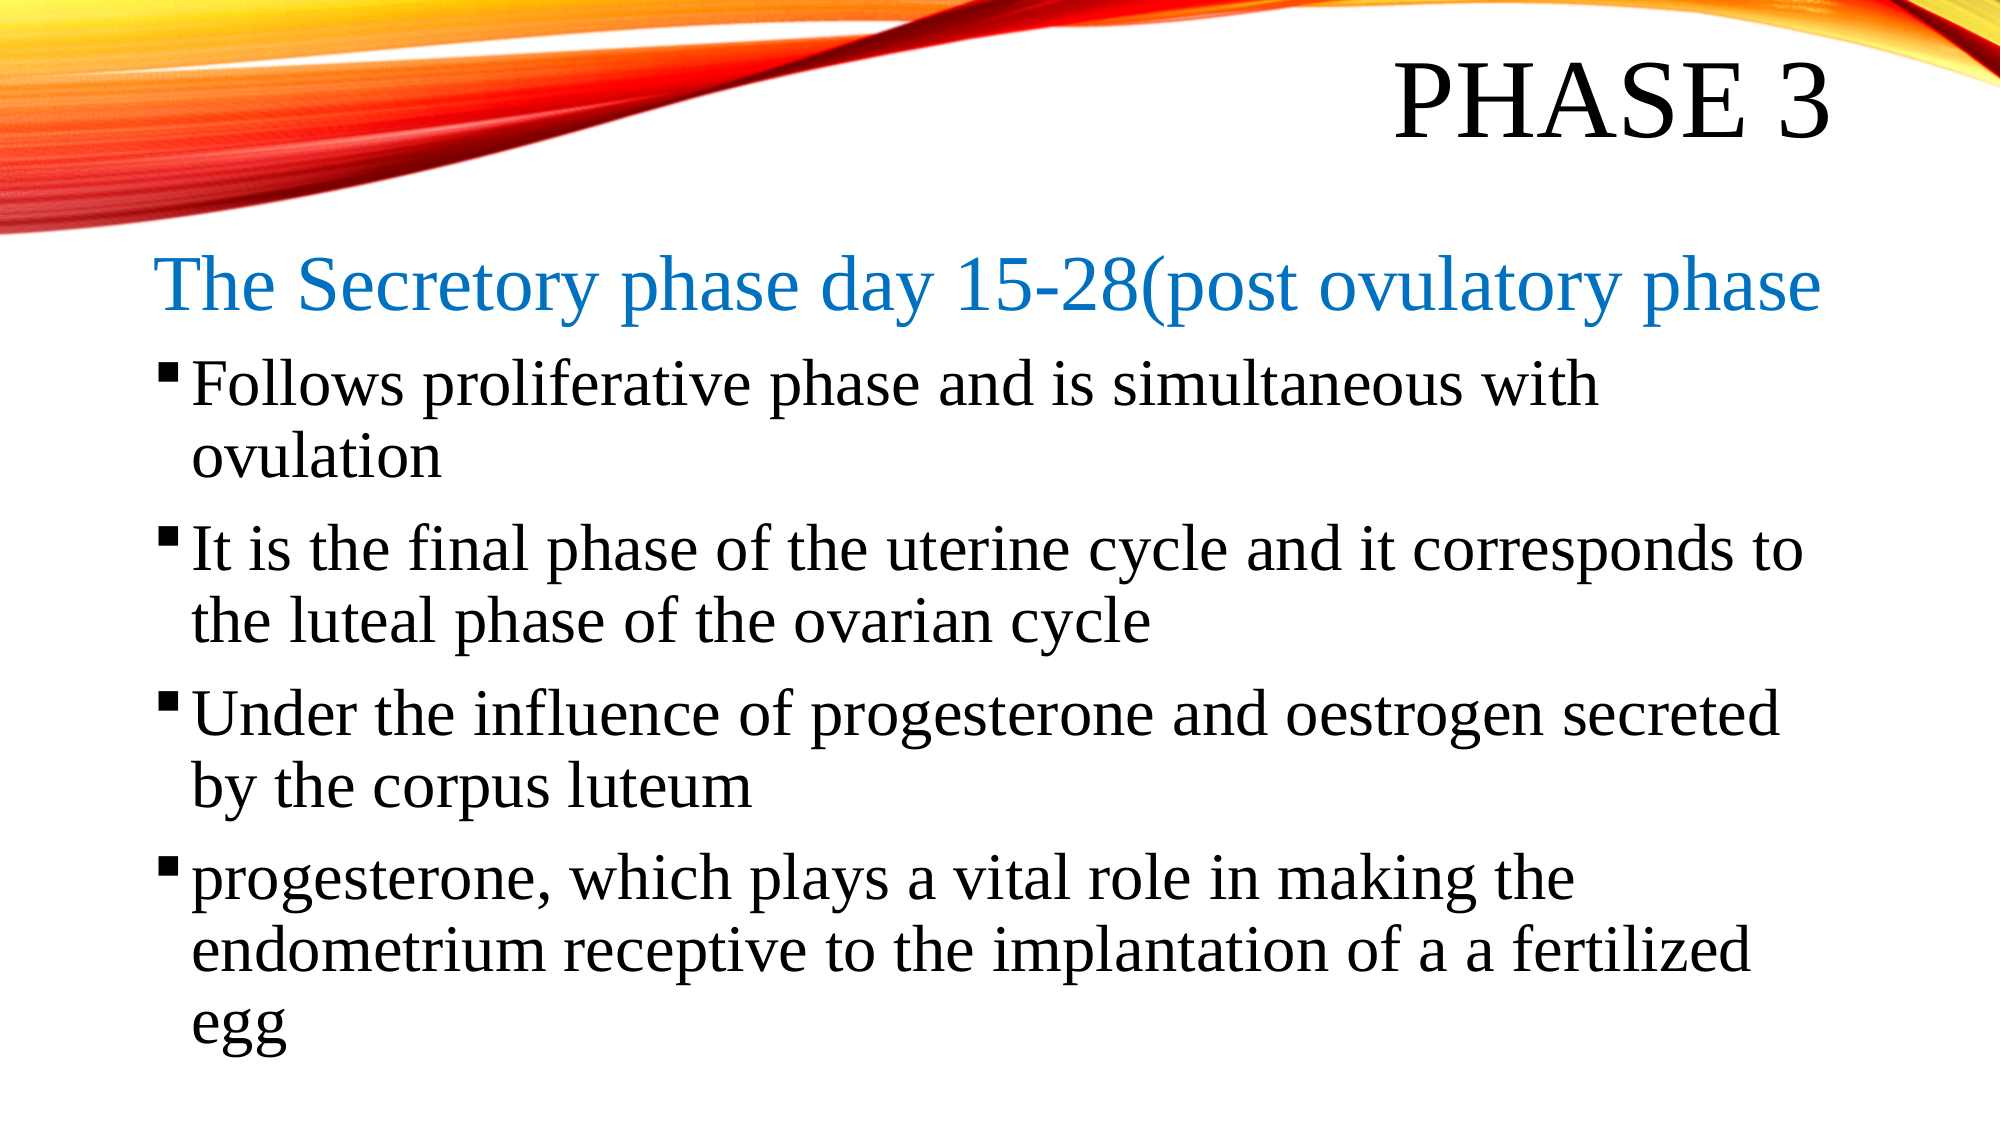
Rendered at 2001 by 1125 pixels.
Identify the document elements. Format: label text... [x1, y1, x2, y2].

list The Secretory phase day 15-28(post ovulatory phase Follows proliferative phase and is simultaneous with ovulation It is the final phase of the uterine cycle and it corresponds to the luteal phase of the ovarian cycle Under the influence of progesterone and oestrogen secreted by the corpus luteum progesterone, which plays a vital role in making the endometrium receptive to the implantation of a a fertilized egg [138, 234, 1849, 1125]
picture [0, 0, 2000, 237]
title Phase 3 [149, 21, 1849, 182]
